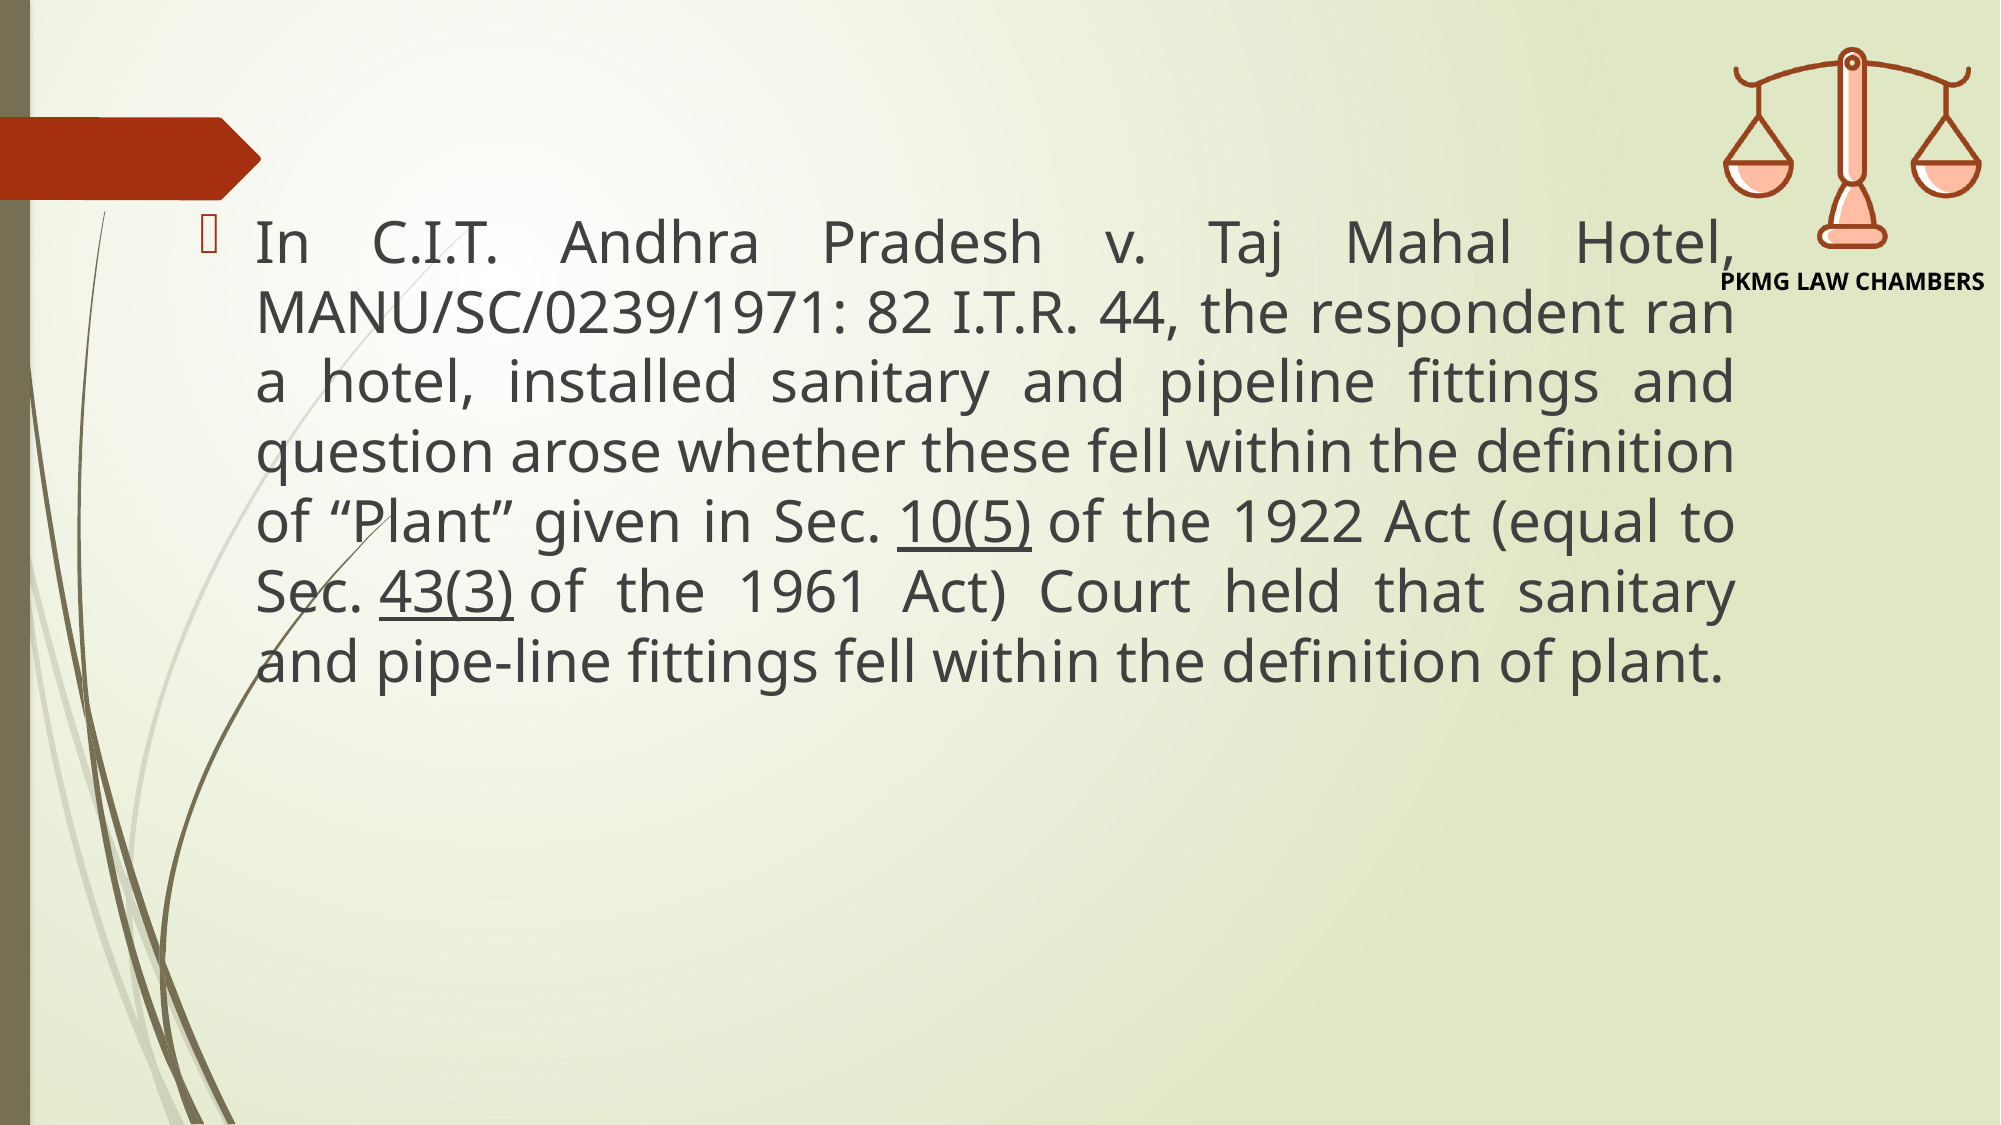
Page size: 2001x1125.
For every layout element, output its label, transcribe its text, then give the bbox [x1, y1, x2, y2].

list In C.I.T. Andhra Pradesh v. Taj Mahal Hotel, MANU/SC/0239/1971: 82 I.T.R. 44, the respondent ran a hotel, installed sanitary and pipeline fittings and question arose whether these fell within the definition of “Plant” given in Sec. 10(5) of the 1922 Act (equal to Sec. 43(3) of the 1961 Act) Court held that sanitary and pipe-line fittings fell within the definition of plant. [184, 197, 1752, 1018]
picture [1703, 0, 2000, 297]
